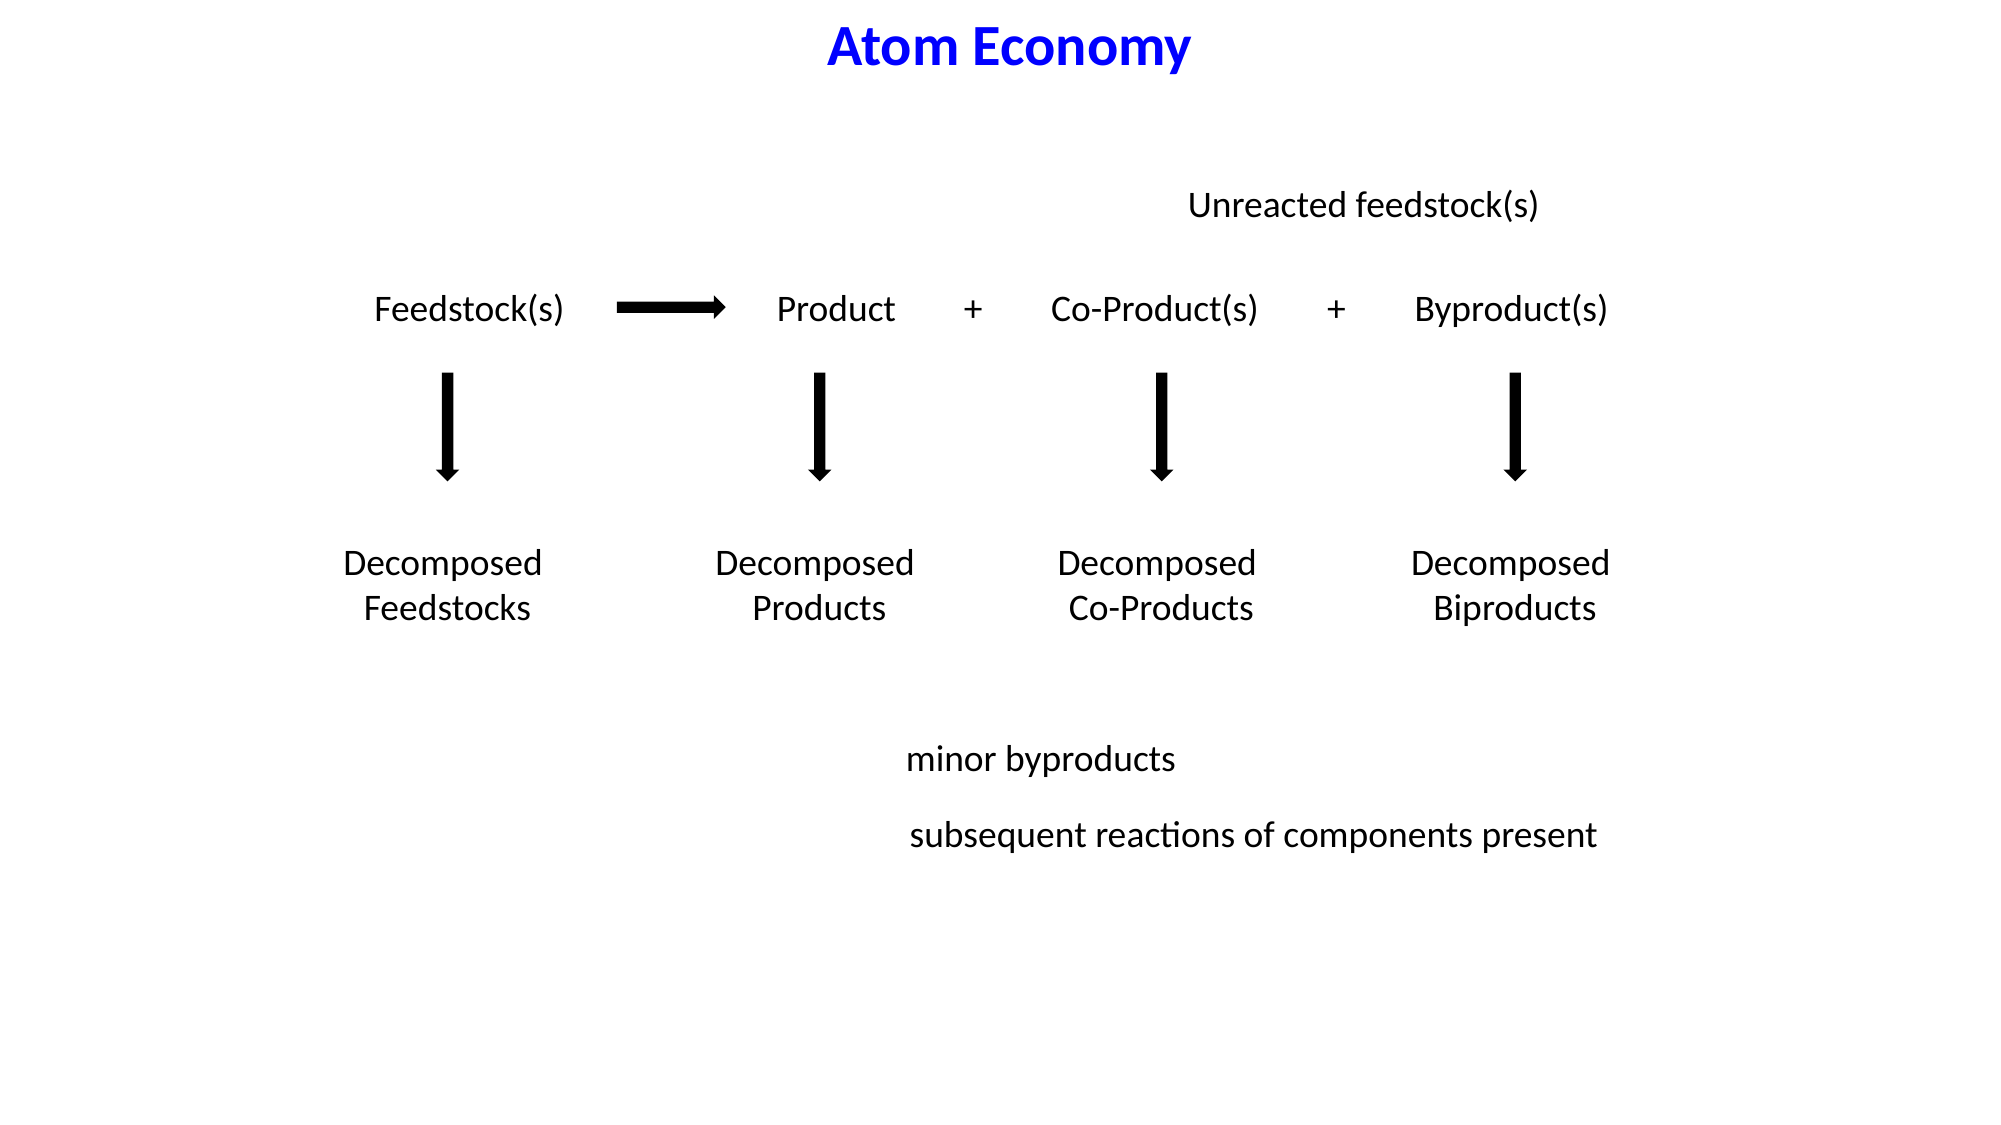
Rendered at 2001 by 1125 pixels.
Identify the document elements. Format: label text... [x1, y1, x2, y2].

text_box Co-Product(s) [1036, 276, 1274, 337]
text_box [1394, 373, 1636, 637]
text_box + [1312, 276, 1362, 337]
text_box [1041, 373, 1283, 637]
text_box Atom Economy [334, 7, 1685, 97]
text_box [327, 373, 568, 637]
text_box Product [762, 276, 911, 337]
text_box minor byproducts [891, 726, 1192, 786]
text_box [699, 373, 941, 637]
text_box subsequent reactions of components present [894, 802, 1614, 862]
text_box + [949, 276, 998, 337]
text_box Feedstock(s) [359, 276, 580, 337]
text_box [616, 295, 726, 319]
text_box Unreacted feedstock(s) [1173, 172, 1555, 233]
text_box Byproduct(s) [1399, 276, 1624, 337]
